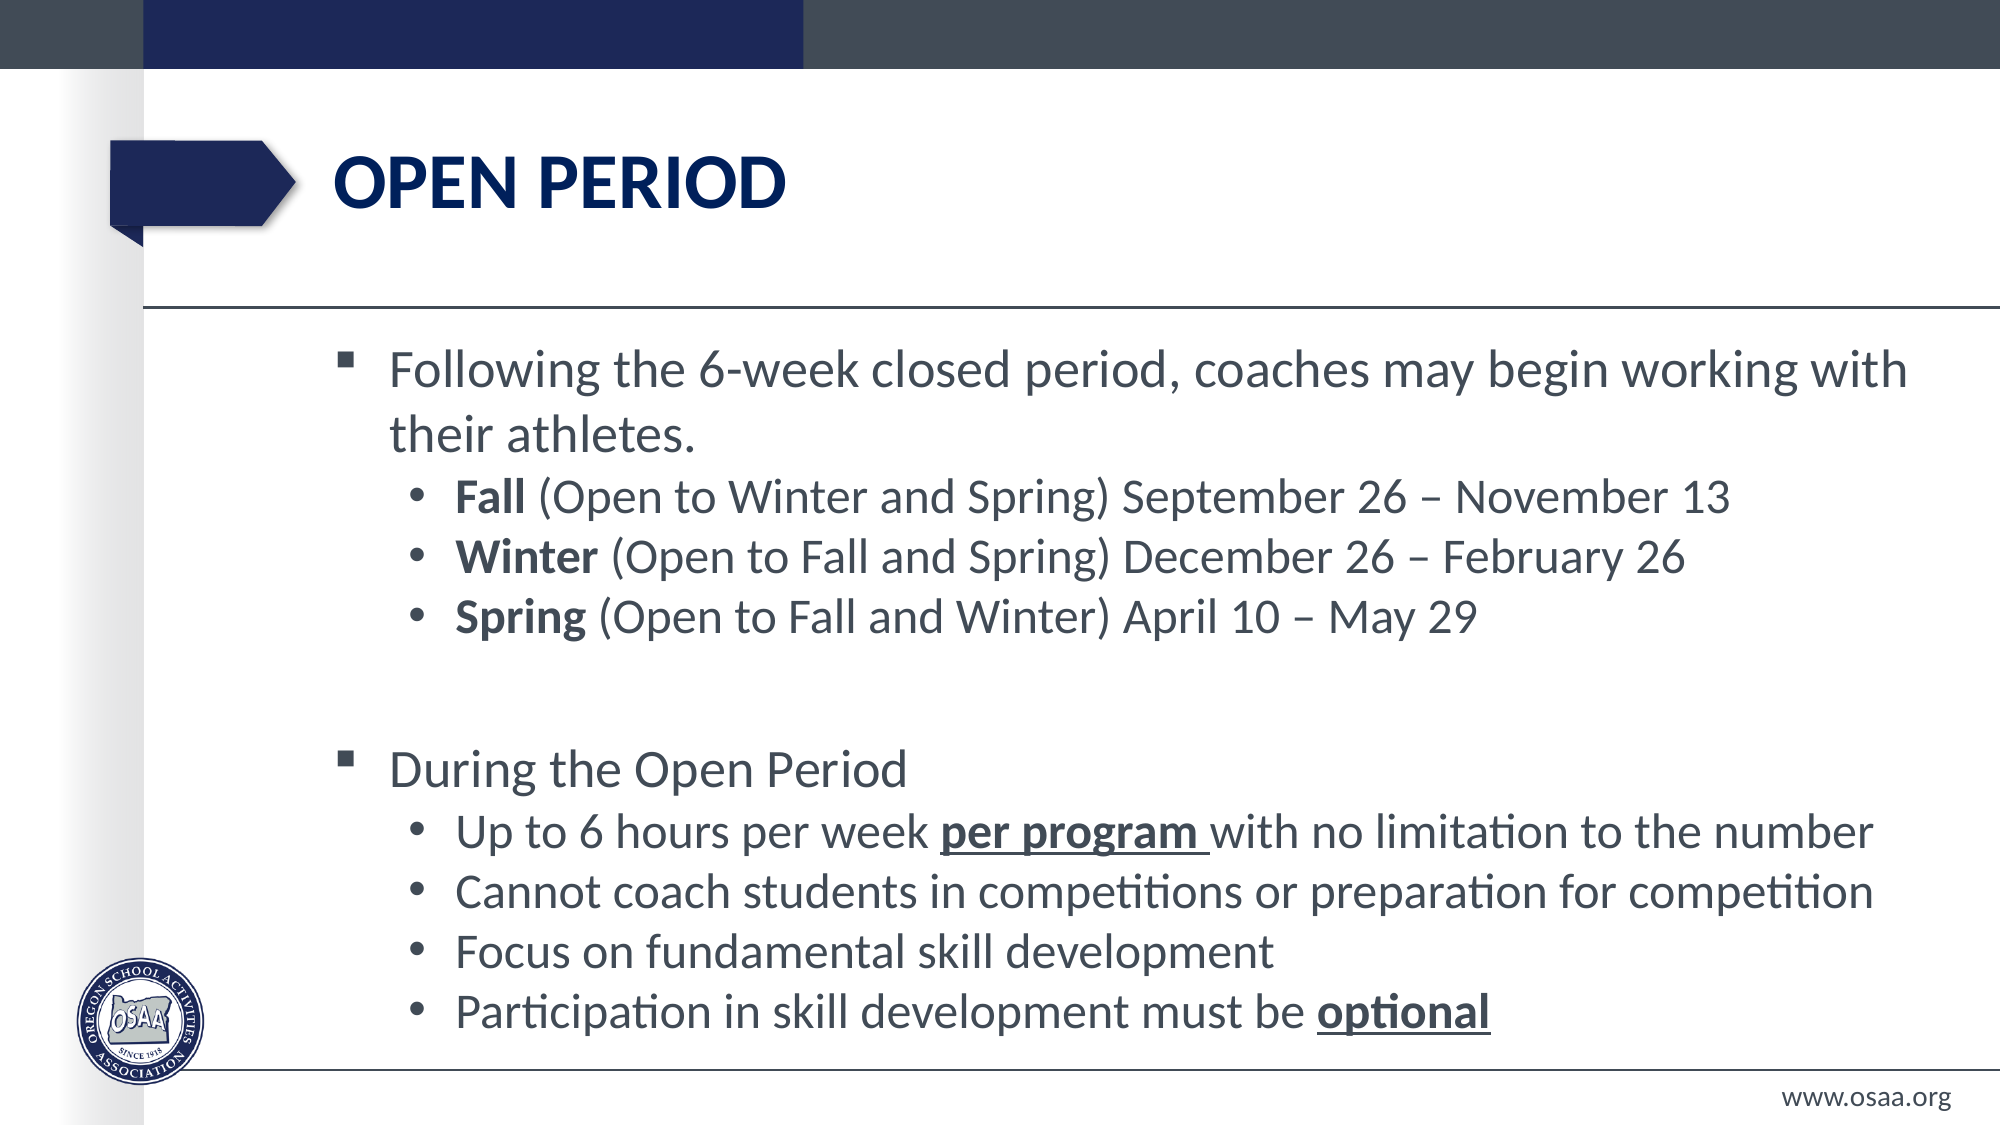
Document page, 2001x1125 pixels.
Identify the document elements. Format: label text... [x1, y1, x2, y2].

picture [73, 954, 207, 1088]
title Open Period [318, 85, 1964, 285]
footer www.osaa.org [1639, 1070, 1967, 1119]
list Following the 6-week closed period, coaches may begin working with their athletes. Fall (Open to Winter and Spring) September 26 – November 13 Winter (Open to Fall and Spring) December 26 – February 26 Spring (Open to Fall and Winter) April 10 – May 29 During the Open Period Up to 6 hours per week per program with no limitation to the number Cannot coach students in competitions or preparation for competition Focus on fundamental skill development Participation in skill development must be optional [318, 326, 1964, 1039]
